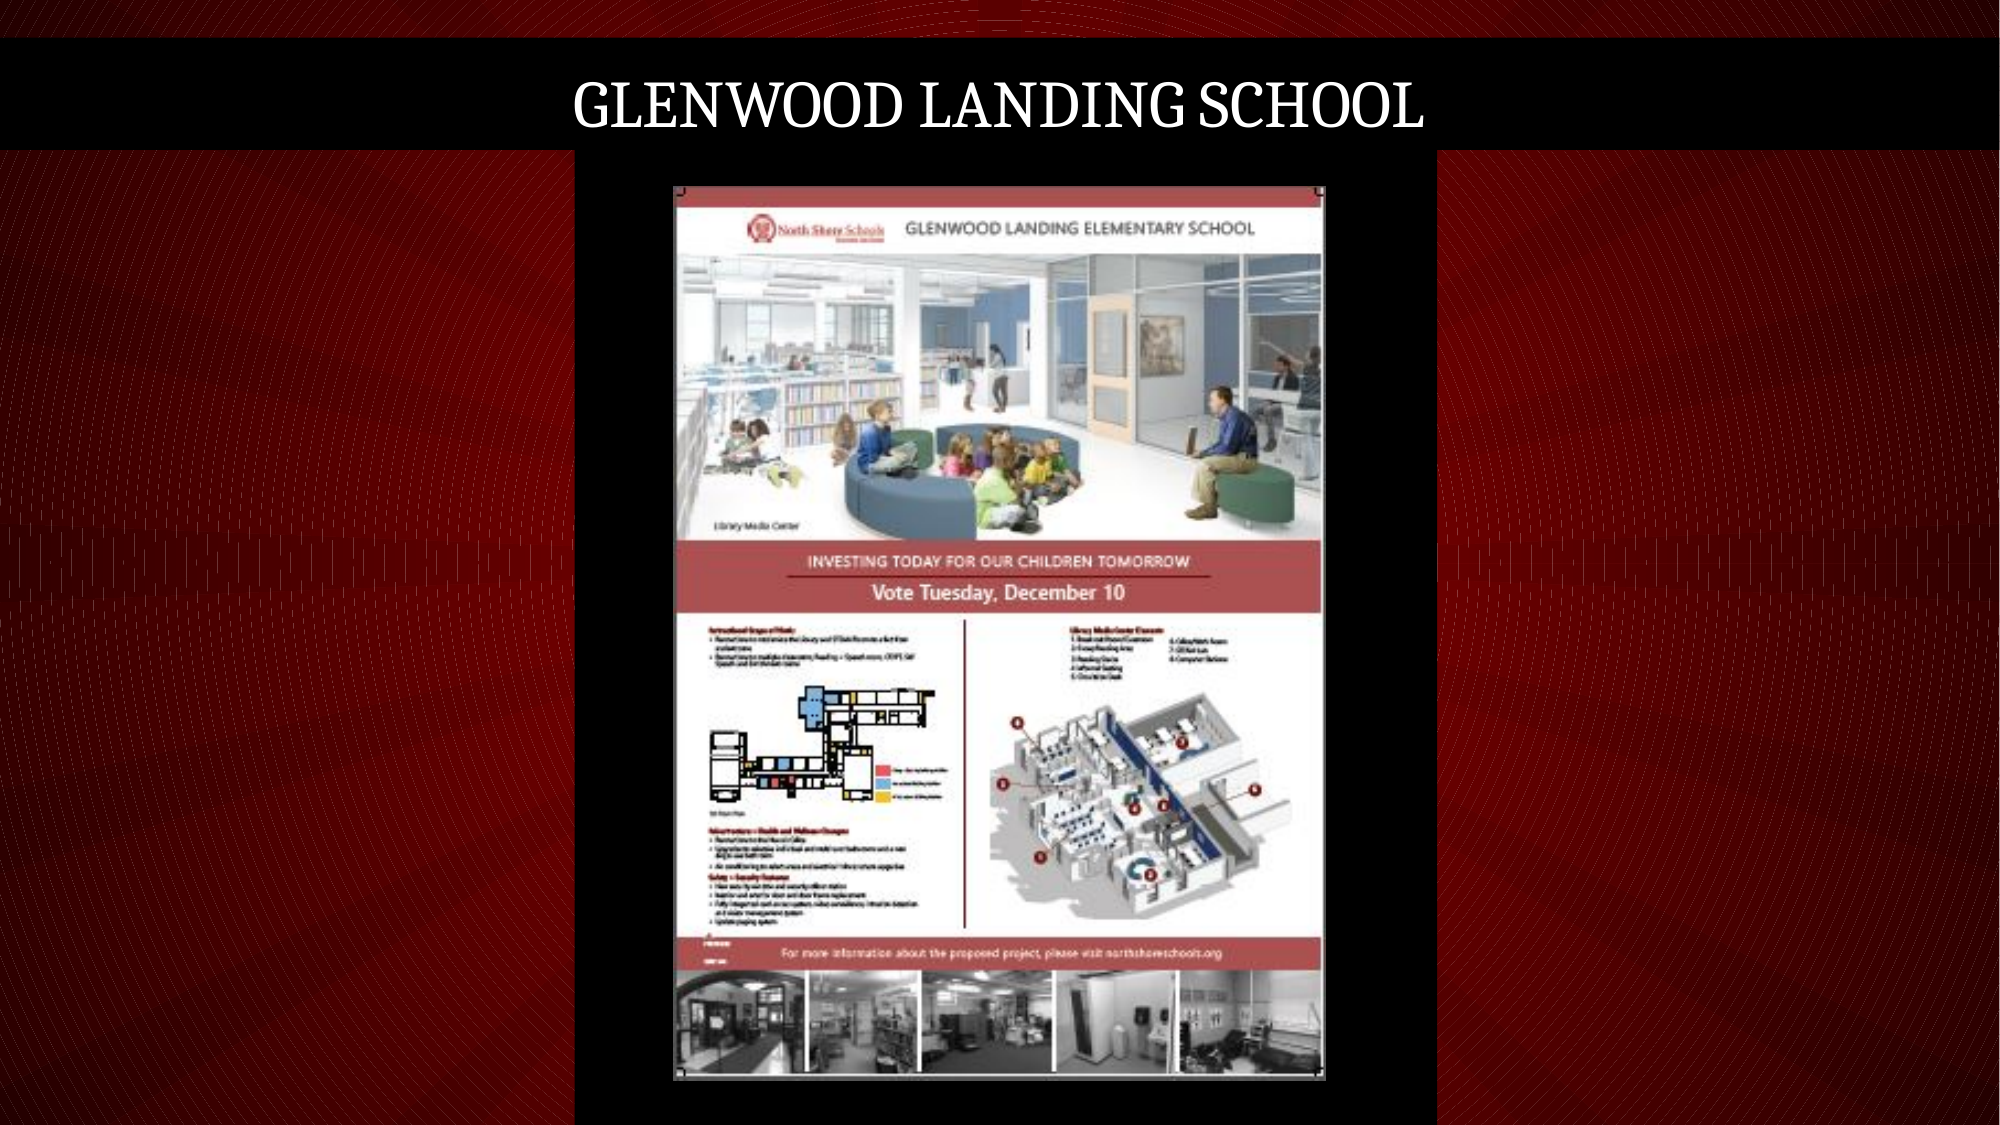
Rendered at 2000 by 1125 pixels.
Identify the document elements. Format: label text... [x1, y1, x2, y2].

title Glenwood landing school [0, 37, 2000, 150]
picture [673, 185, 1327, 1082]
text_box [574, 144, 1438, 1125]
